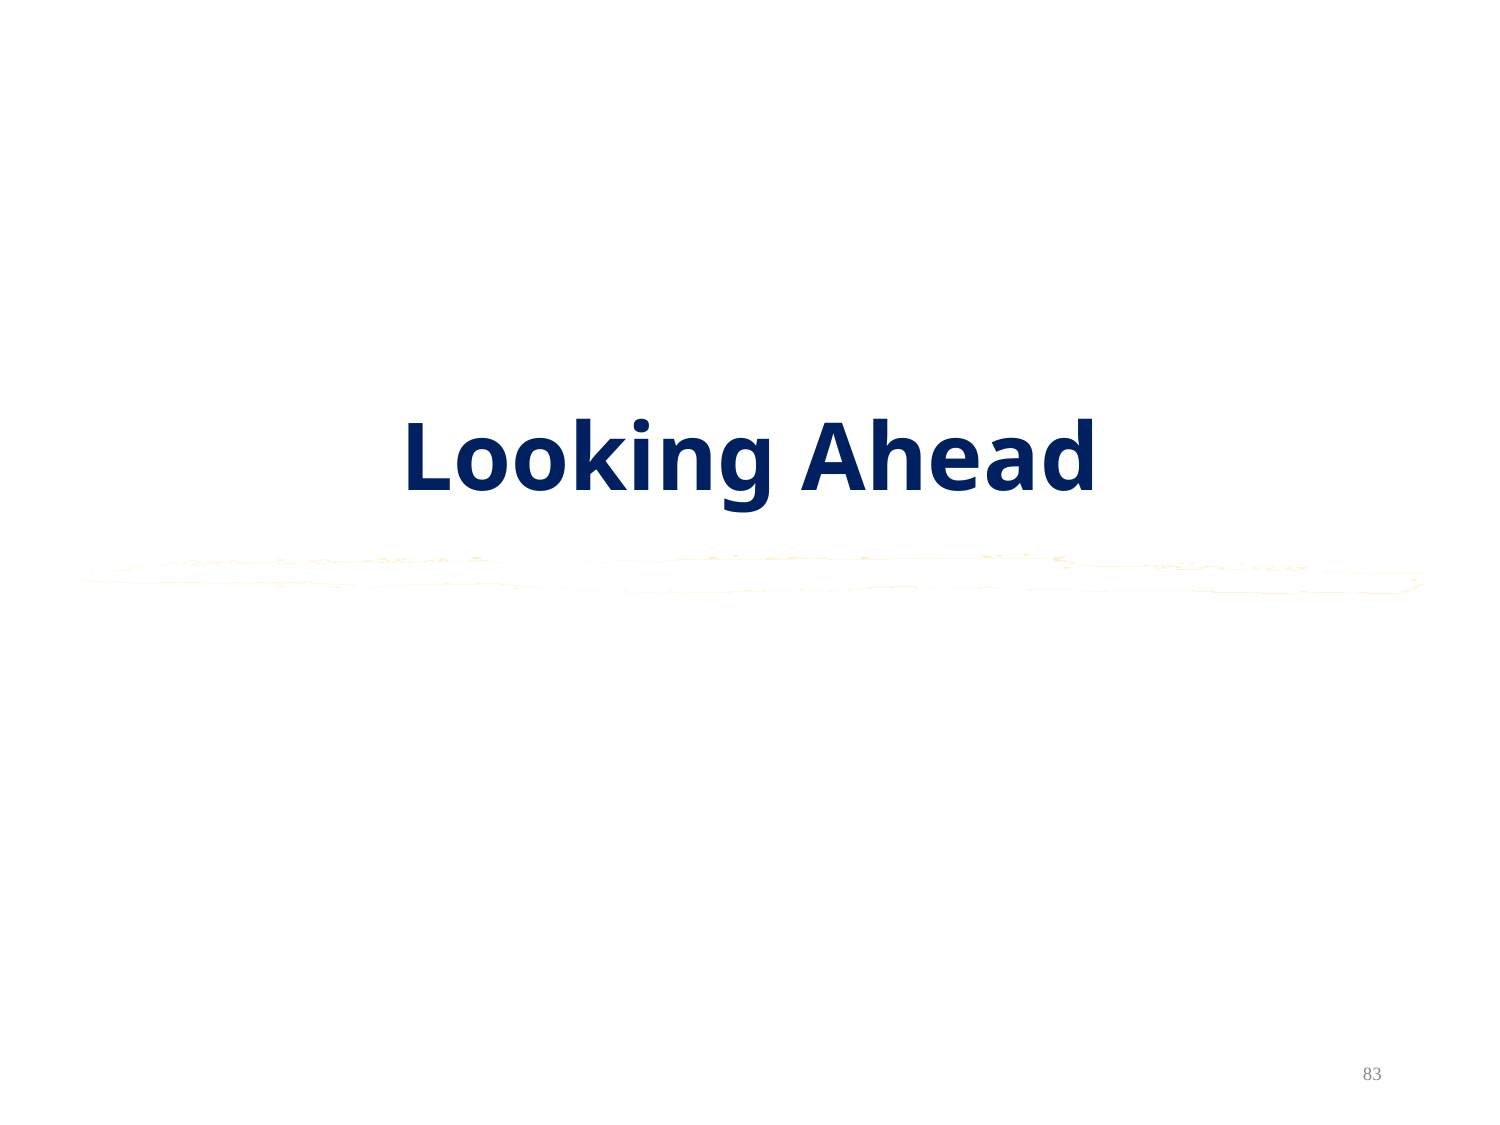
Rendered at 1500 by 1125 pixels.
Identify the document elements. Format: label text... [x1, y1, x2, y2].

picture [73, 550, 1426, 604]
title Looking Ahead [103, 50, 1398, 518]
slide_number 83 [1059, 1042, 1397, 1103]
